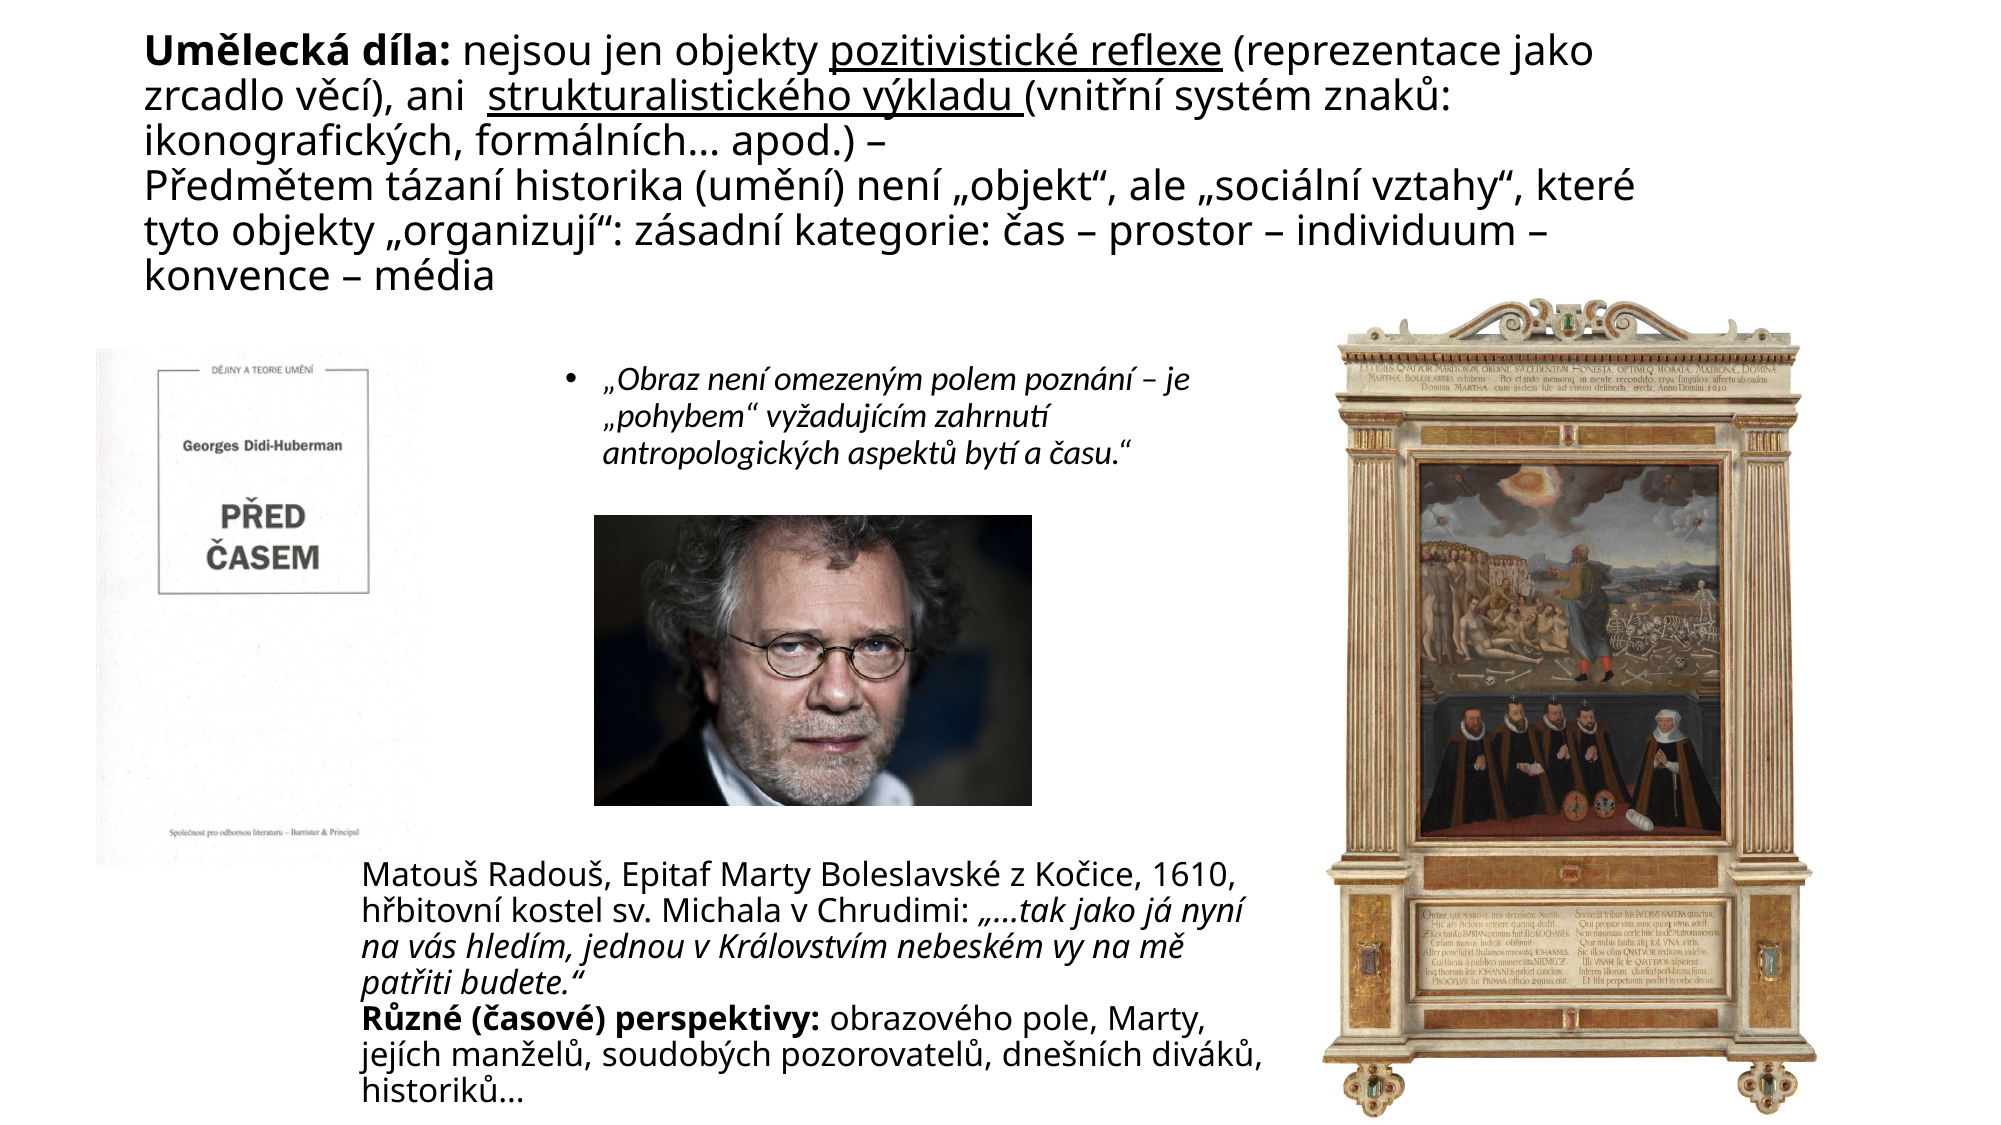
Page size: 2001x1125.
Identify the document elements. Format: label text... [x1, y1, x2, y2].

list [1311, 290, 1829, 1125]
text_box Matouš Radouš, Epitaf Marty Boleslavské z Kočice, 1610, hřbitovní kostel sv. Michala v Chrudimi: „…tak jako já nyní na vás hledím, jednou v Královstvím nebeském vy na mě patřiti budete.“ Různé (časové) perspektivy: obrazového pole, Marty, jejích manželů, soudobých pozorovatelů, dnešních diváků, historiků… [350, 867, 1297, 1101]
list „Obraz není omezeným polem poznání – je „pohybem“ vyžadujícím zahrnutí antropologických aspektů bytí a času.“ [550, 353, 1297, 867]
picture [594, 515, 1032, 806]
title Umělecká díla: nejsou jen objekty pozitivistické reflexe (reprezentace jako zrcadlo věcí), ani strukturalistického výkladu (vnitřní systém znaků: ikonografických, formálních… apod.) – Předmětem tázaní historika (umění) není „objekt“, ale „sociální vztahy“, které tyto objekty „organizují“: zásadní kategorie: čas – prostor – individuum – konvence – média [128, 86, 1688, 242]
picture [96, 349, 427, 868]
